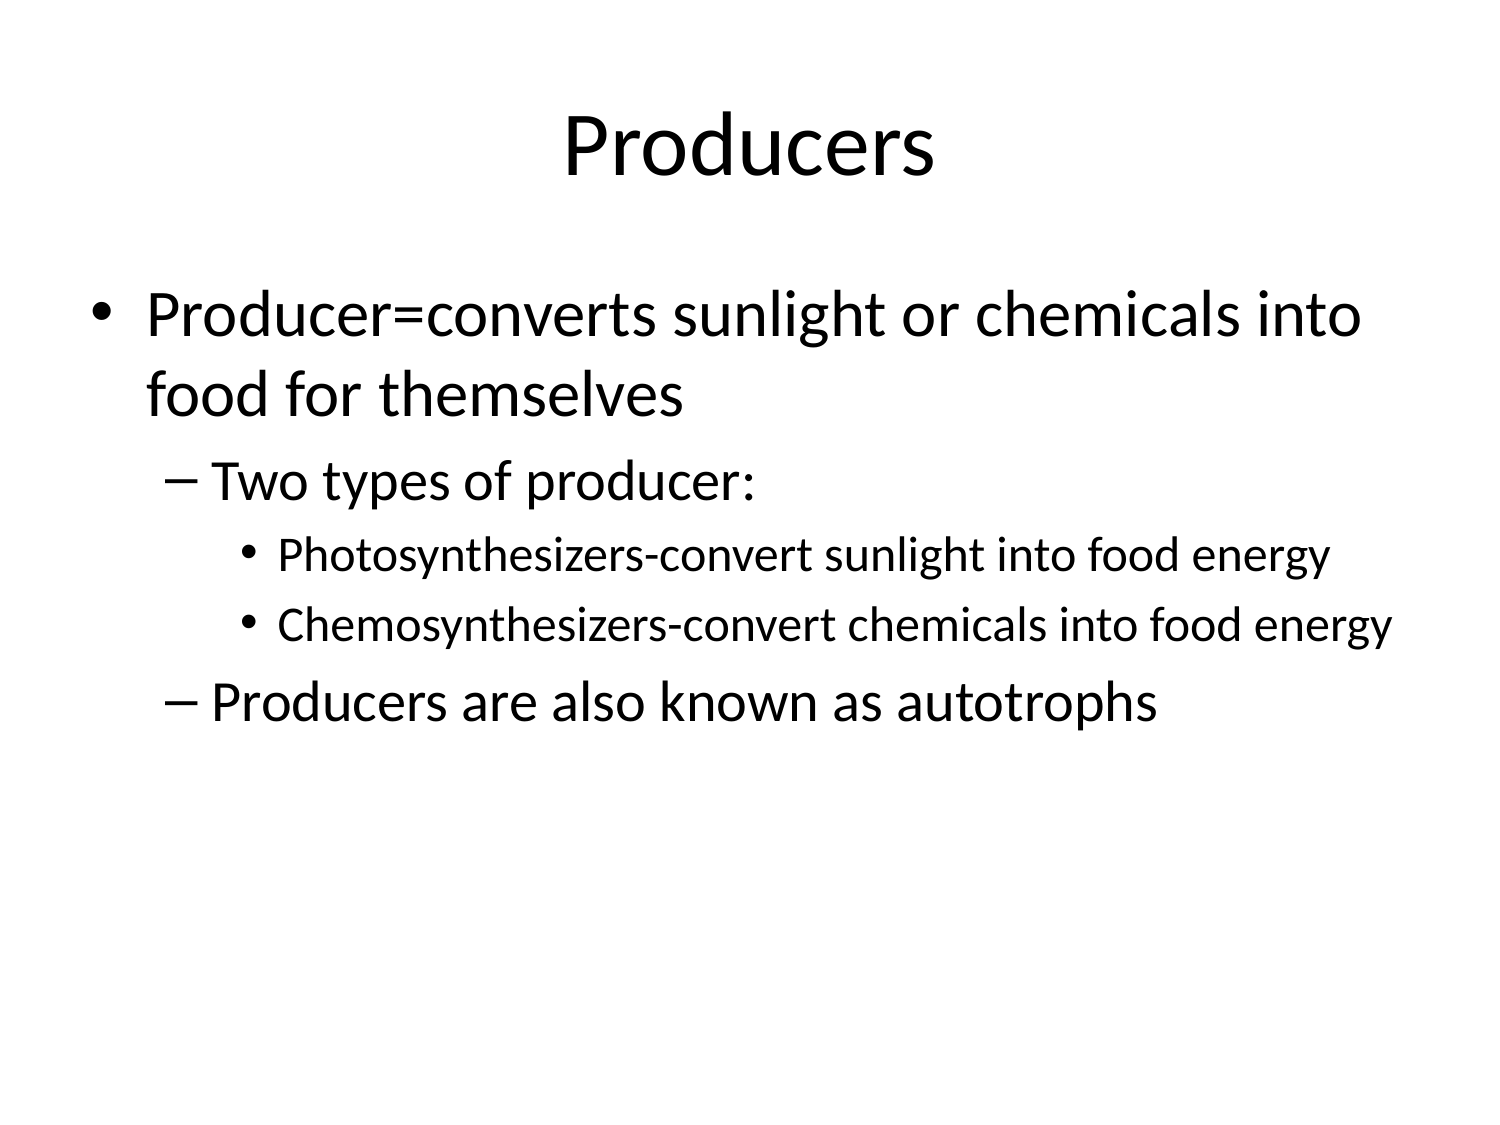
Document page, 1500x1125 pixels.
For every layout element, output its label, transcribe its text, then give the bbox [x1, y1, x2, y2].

title Producers [75, 45, 1425, 233]
list Producer=converts sunlight or chemicals into food for themselves Two types of producer: Photosynthesizers-convert sunlight into food energy Chemosynthesizers-convert chemicals into food energy Producers are also known as autotrophs [75, 262, 1425, 1005]
